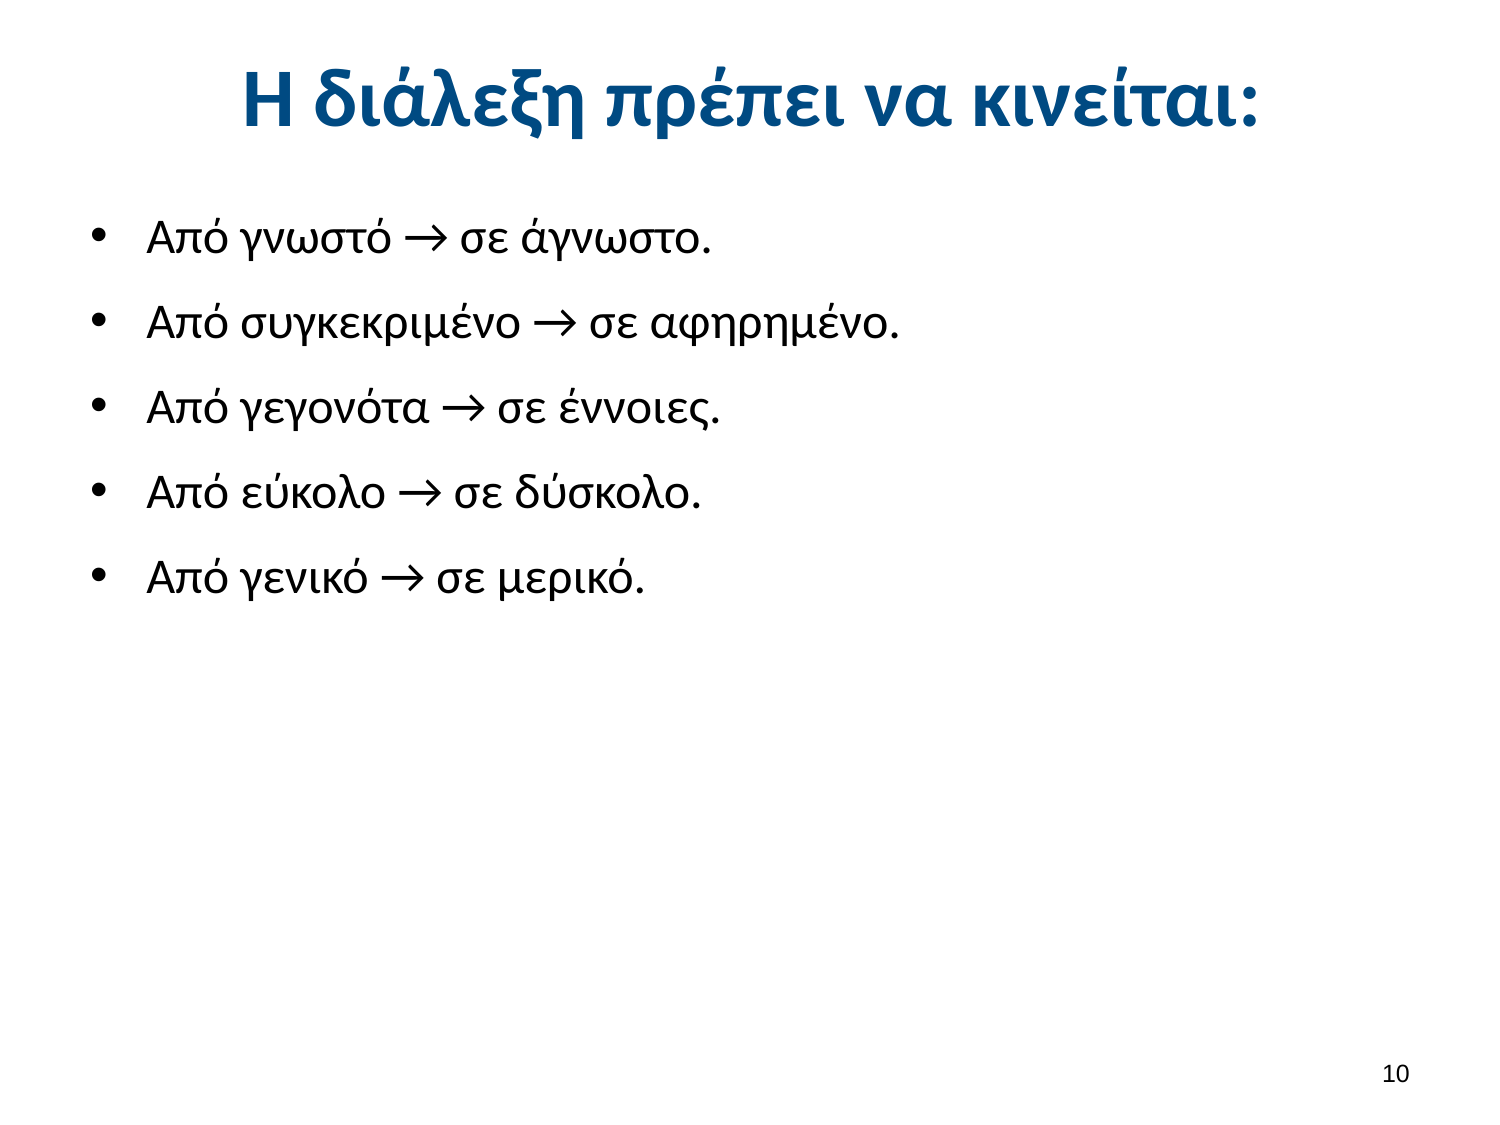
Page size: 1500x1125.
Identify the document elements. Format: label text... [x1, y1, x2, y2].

title Η διάλεξη πρέπει να κινείται: [76, 19, 1427, 169]
slide_number 9 [1074, 1042, 1425, 1103]
list Από γνωστό → σε άγνωστο. Από συγκεκριμένο → σε αφηρημένο. Από γεγονότα → σε έννοιες. Από εύκολο → σε δύσκολο. Από γενικό → σε μερικό. [75, 196, 1425, 1024]
